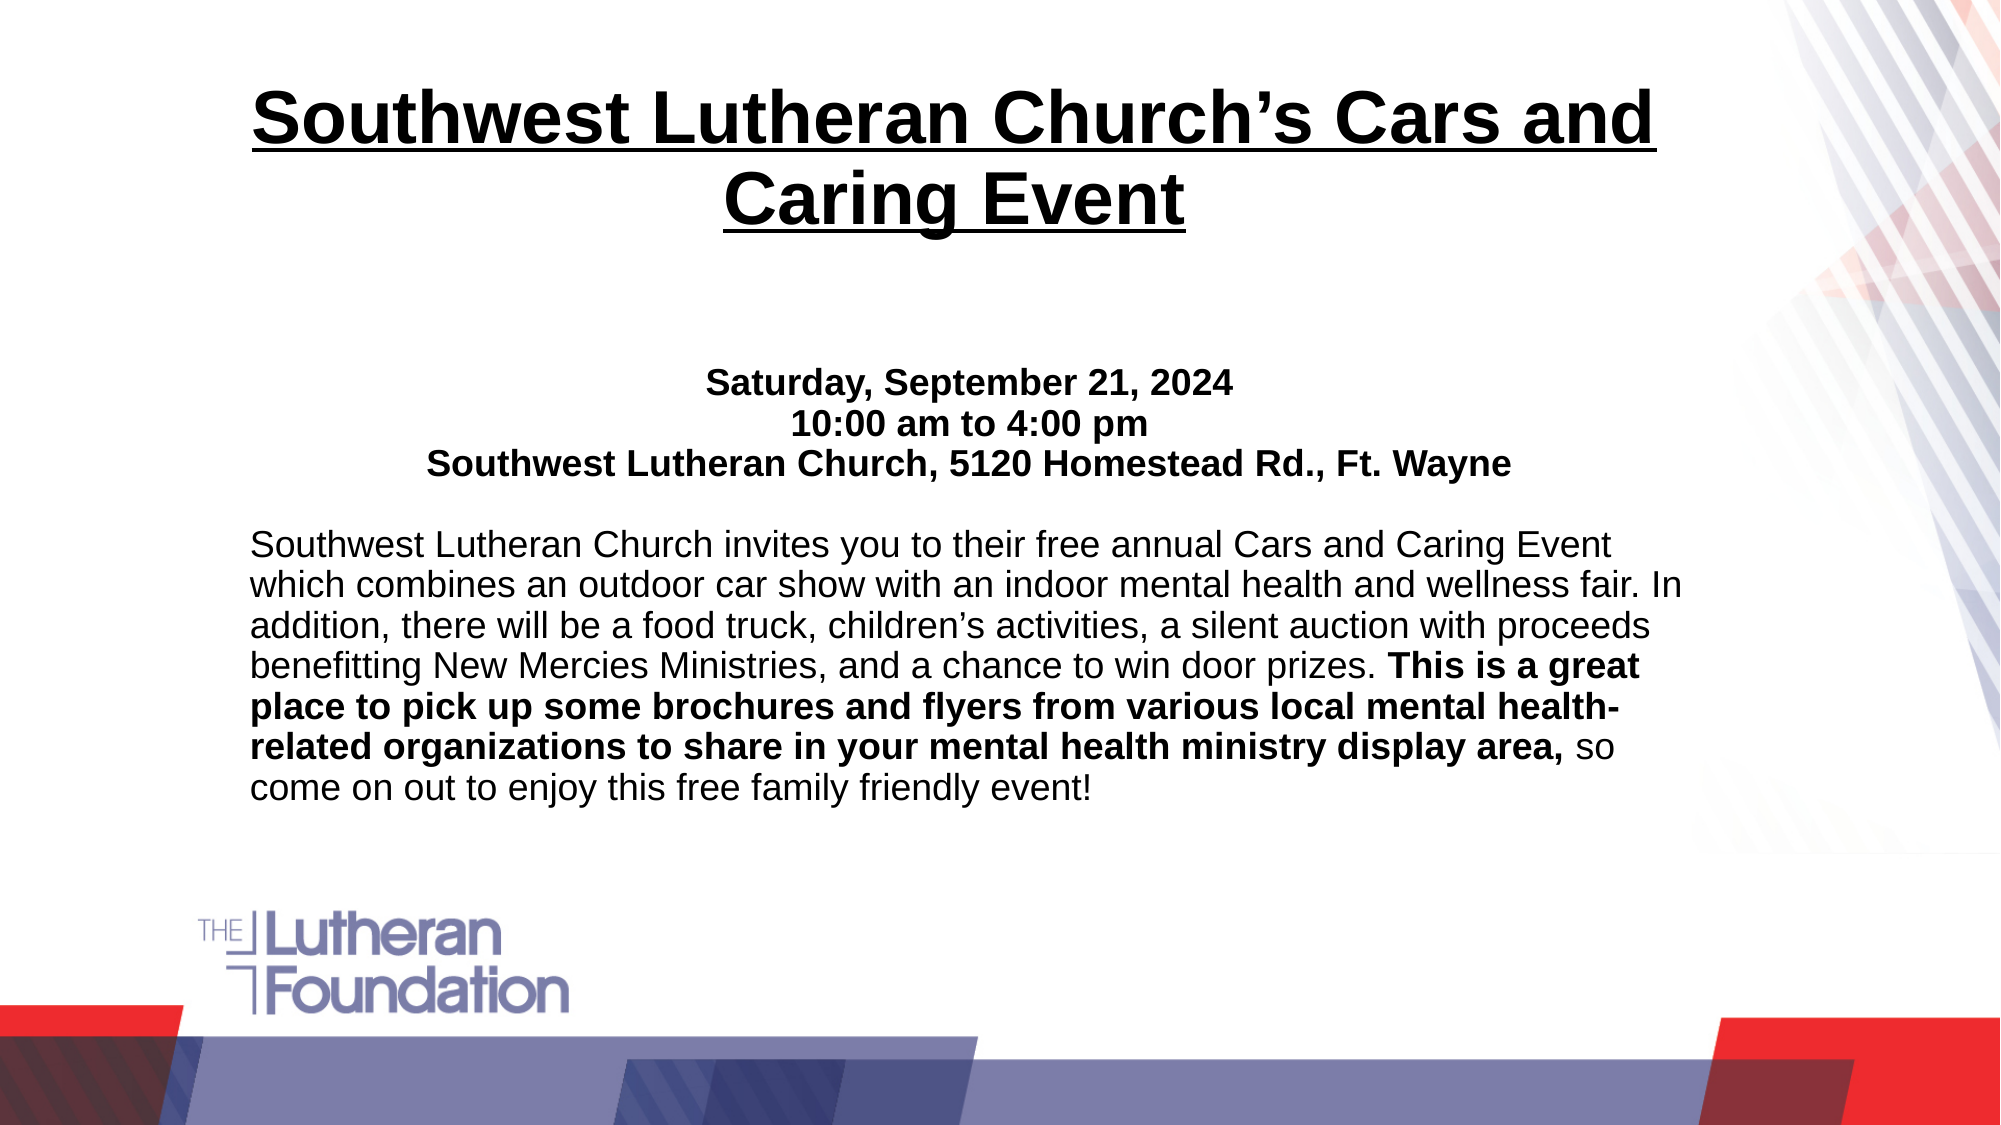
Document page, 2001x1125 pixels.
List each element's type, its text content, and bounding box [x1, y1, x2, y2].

list Southwest Lutheran Church’s Cars and Caring Event [204, 71, 1705, 218]
list Saturday, September 21, 2024 10:00 am to 4:00 pm Southwest Lutheran Church, 5120 Homestead Rd., Ft. Wayne Southwest Lutheran Church invites you to their free annual Cars and Caring Event which combines an outdoor car show with an indoor mental health and wellness fair. In addition, there will be a food truck, children’s activities, a silent auction with proceeds benefitting New Mercies Ministries, and a chance to win door prizes. This is a great place to pick up some brochures and flyers from various local mental health-related organizations to share in your mental health ministry display area, so come on out to enjoy this free family friendly event! [234, 255, 1705, 927]
picture [0, 0, 2000, 1125]
